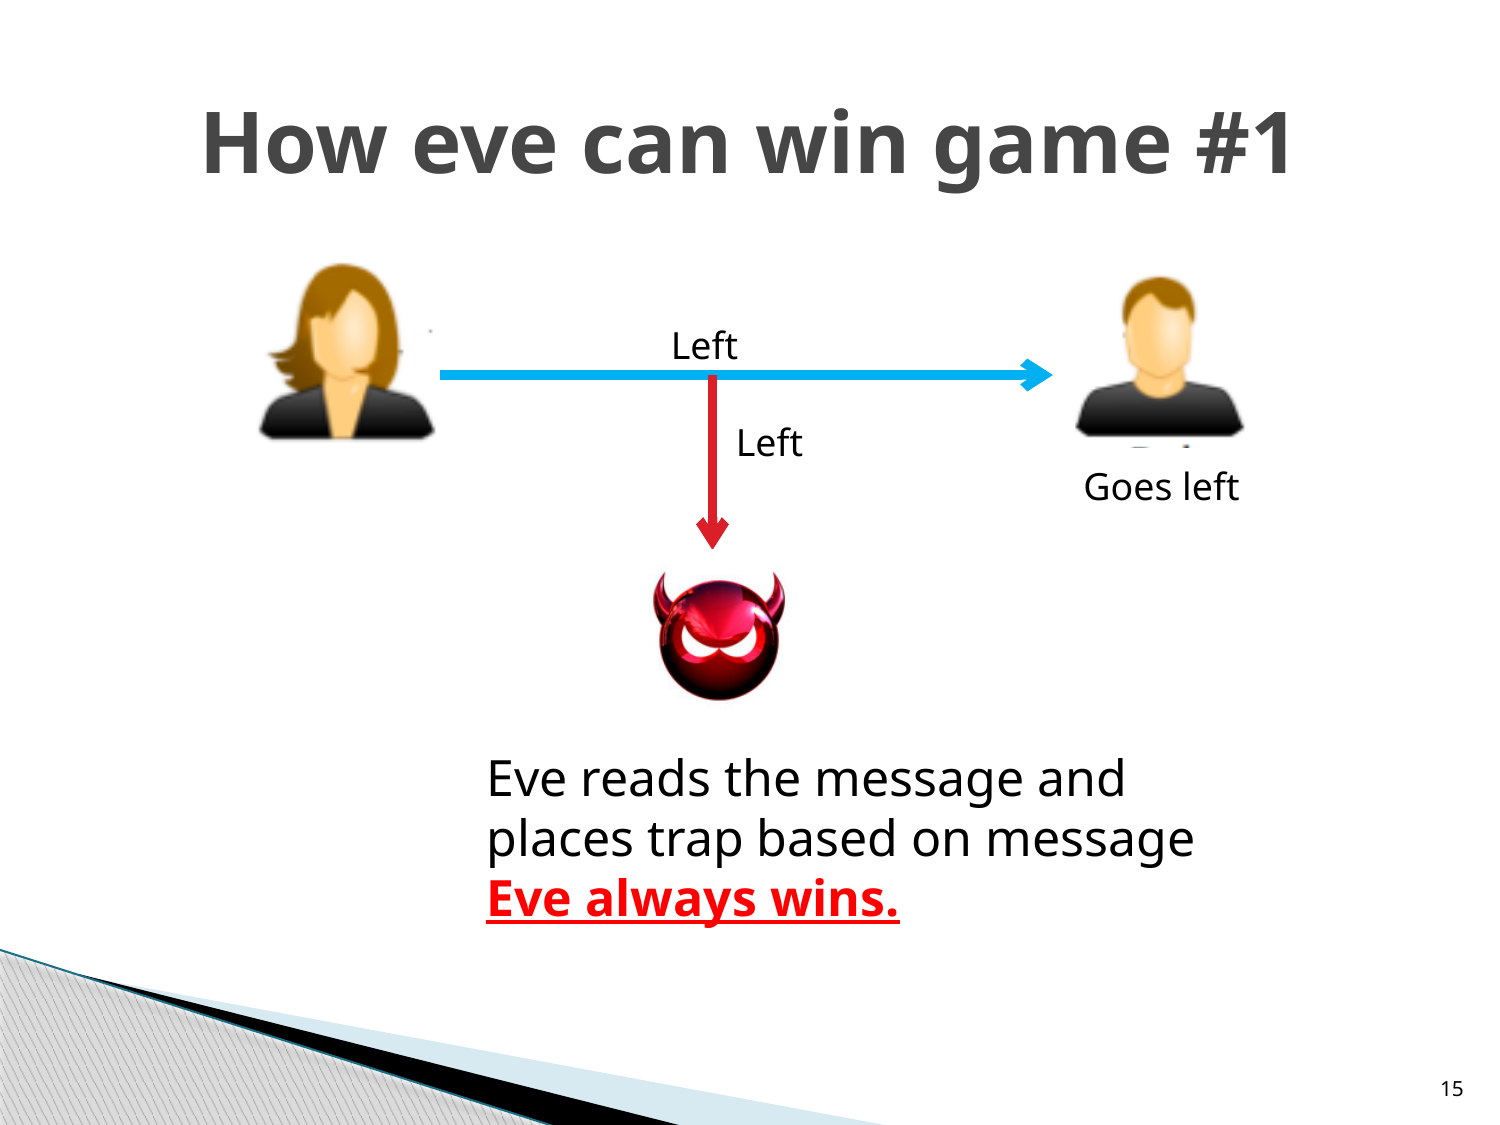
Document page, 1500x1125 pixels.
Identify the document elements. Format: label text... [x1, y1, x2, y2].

picture [632, 549, 810, 726]
text_box Goes left [1068, 455, 1264, 516]
picture [223, 253, 453, 448]
slide_number 15 [1418, 1051, 1479, 1112]
title How eve can win game #1 [75, 45, 1425, 233]
picture [1074, 270, 1262, 449]
text_box Eve reads the message and places trap based on message Eve always wins. [471, 739, 1264, 934]
text_box Left [721, 412, 909, 472]
text_box Left [656, 314, 844, 374]
